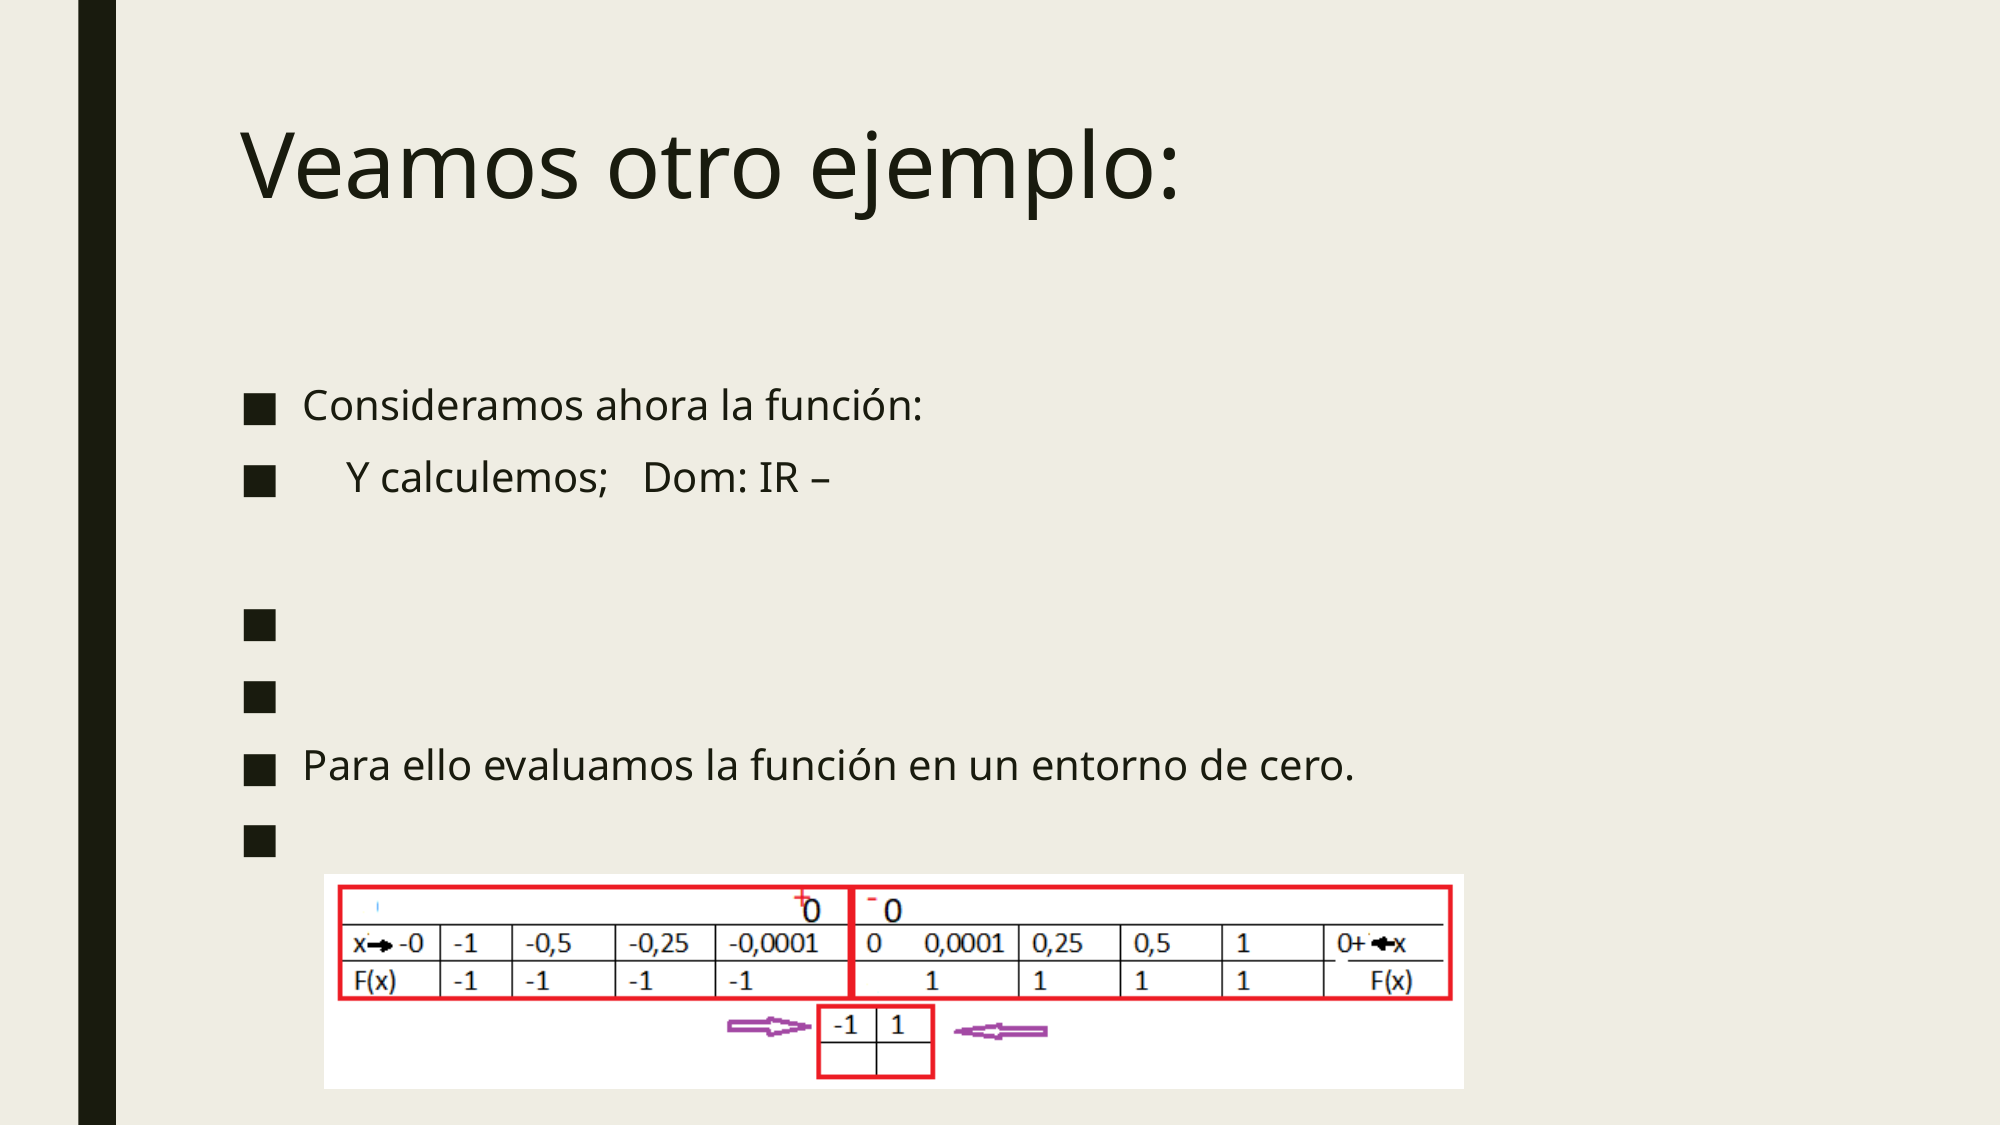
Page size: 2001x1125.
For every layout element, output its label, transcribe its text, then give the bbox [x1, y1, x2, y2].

title Veamos otro ejemplo: [225, 112, 1800, 357]
picture [324, 874, 1464, 1089]
